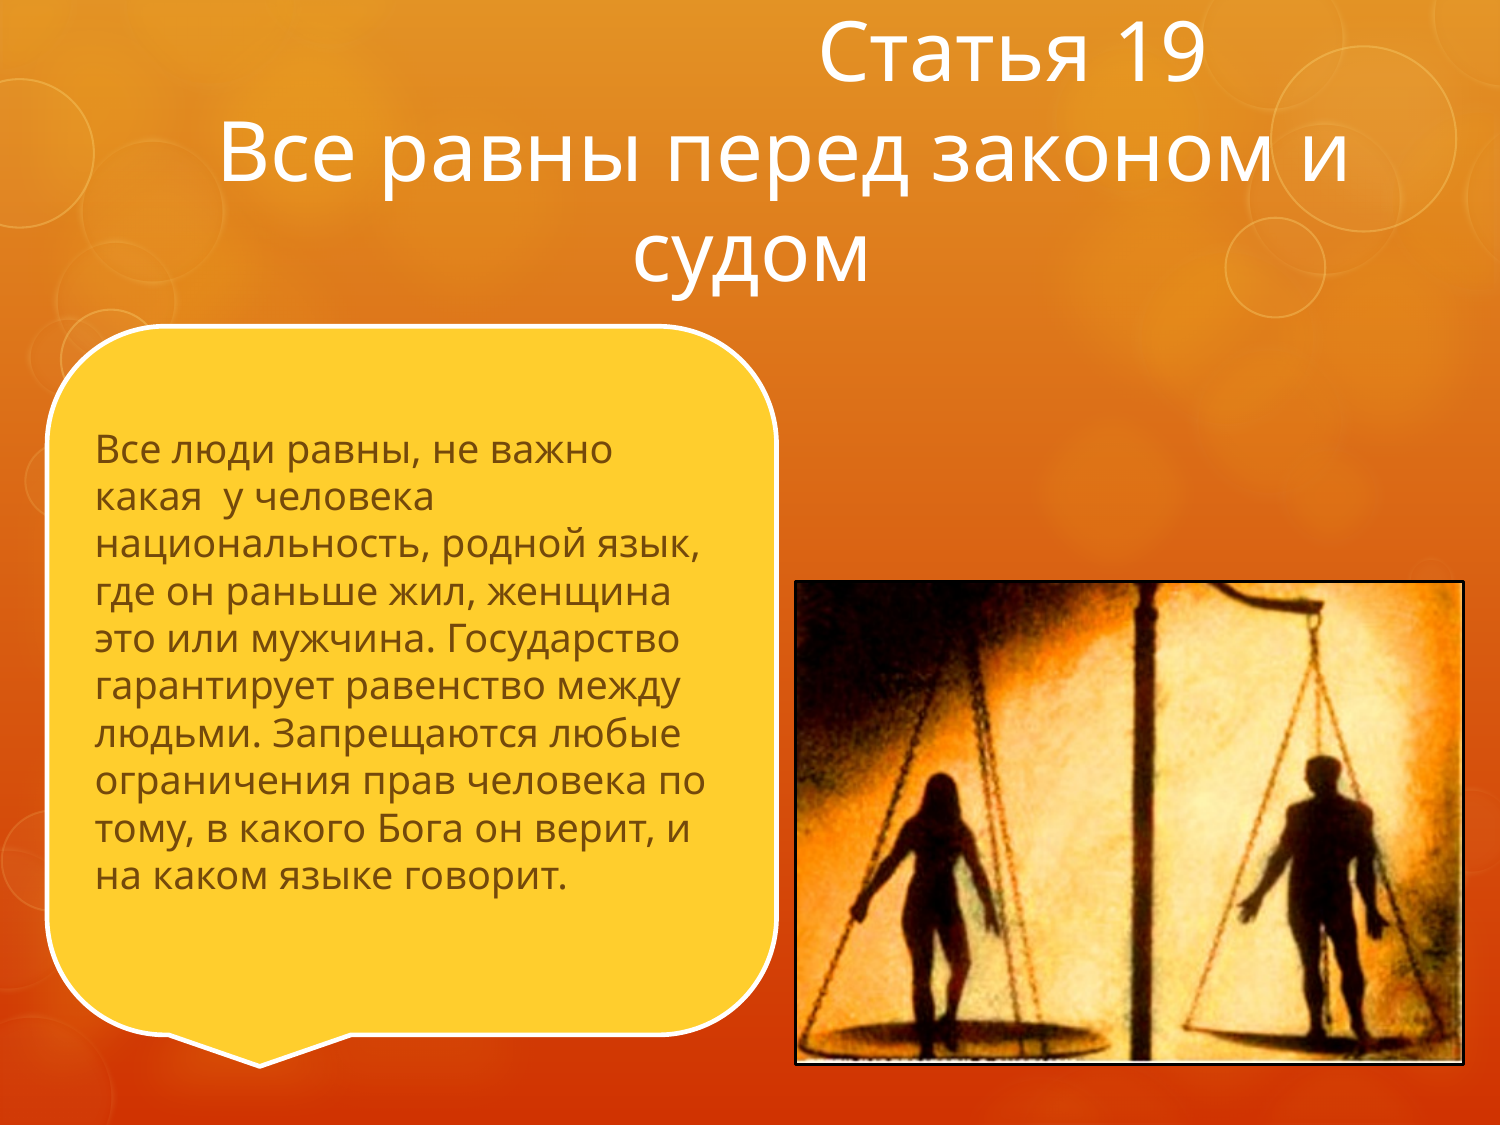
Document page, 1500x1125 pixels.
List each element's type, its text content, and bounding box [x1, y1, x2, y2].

text_box [44, 357, 779, 1069]
text_box [119, 326, 705, 333]
picture [796, 582, 1463, 1064]
list Все люди равны, не важно какая у человека национальность, родной язык, где он раньше жил, женщина это или мужчина. Государство гарантирует равенство между людьми. Запрещаются любые ограничения прав человека по тому, в какого Бога он верит, и на каком языке говорит. [79, 333, 742, 988]
title Статья 19 Все равны перед законом и судом [76, 42, 1428, 326]
